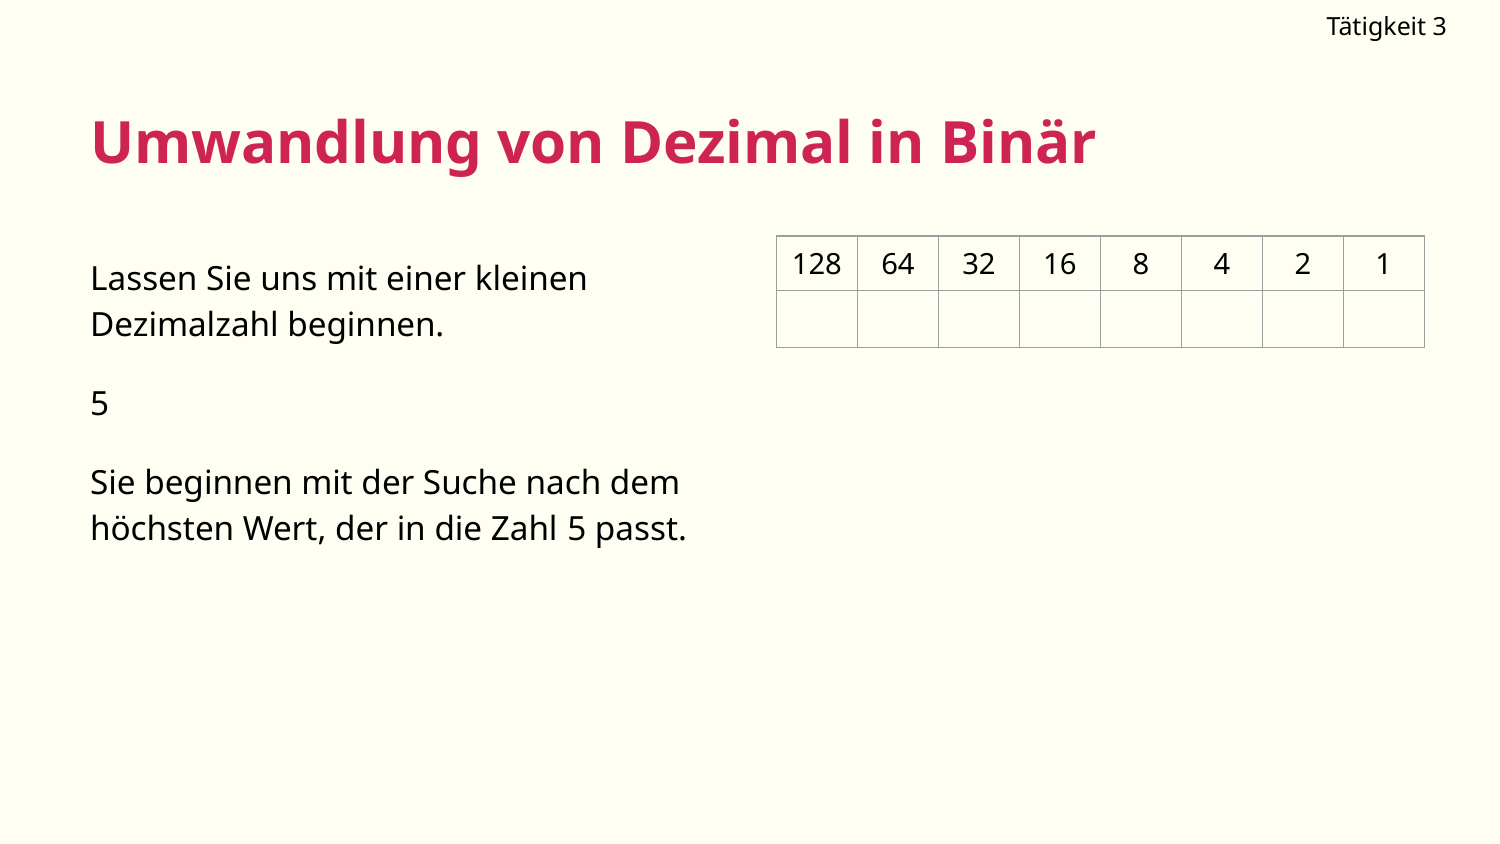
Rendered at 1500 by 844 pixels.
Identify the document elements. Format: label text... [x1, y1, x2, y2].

table_header 4 [1182, 237, 1262, 290]
table_header 16 [1020, 237, 1100, 290]
table_header 1 [1344, 237, 1424, 290]
table_cell [777, 291, 857, 347]
table_cell [1101, 291, 1181, 347]
table_header 2 [1263, 237, 1343, 290]
table_cell [939, 291, 1019, 347]
title Umwandlung von Dezimal in Binär [75, 72, 1425, 207]
table_header 128 [777, 237, 857, 290]
text_box Tätigkeit 3 [862, 0, 1448, 52]
table_cell [1020, 291, 1100, 347]
table_cell [1263, 291, 1343, 347]
table_cell [1182, 291, 1262, 347]
table_cell [1344, 291, 1424, 347]
table_header 8 [1101, 237, 1181, 290]
table_header 32 [939, 237, 1019, 290]
table_header 64 [858, 237, 938, 290]
list Lassen Sie uns mit einer kleinen Dezimalzahl beginnen. 5 Sie beginnen mit der Suche nach dem höchsten Wert, der in die Zahl 5 passt. [75, 235, 724, 725]
table_cell [858, 291, 938, 347]
